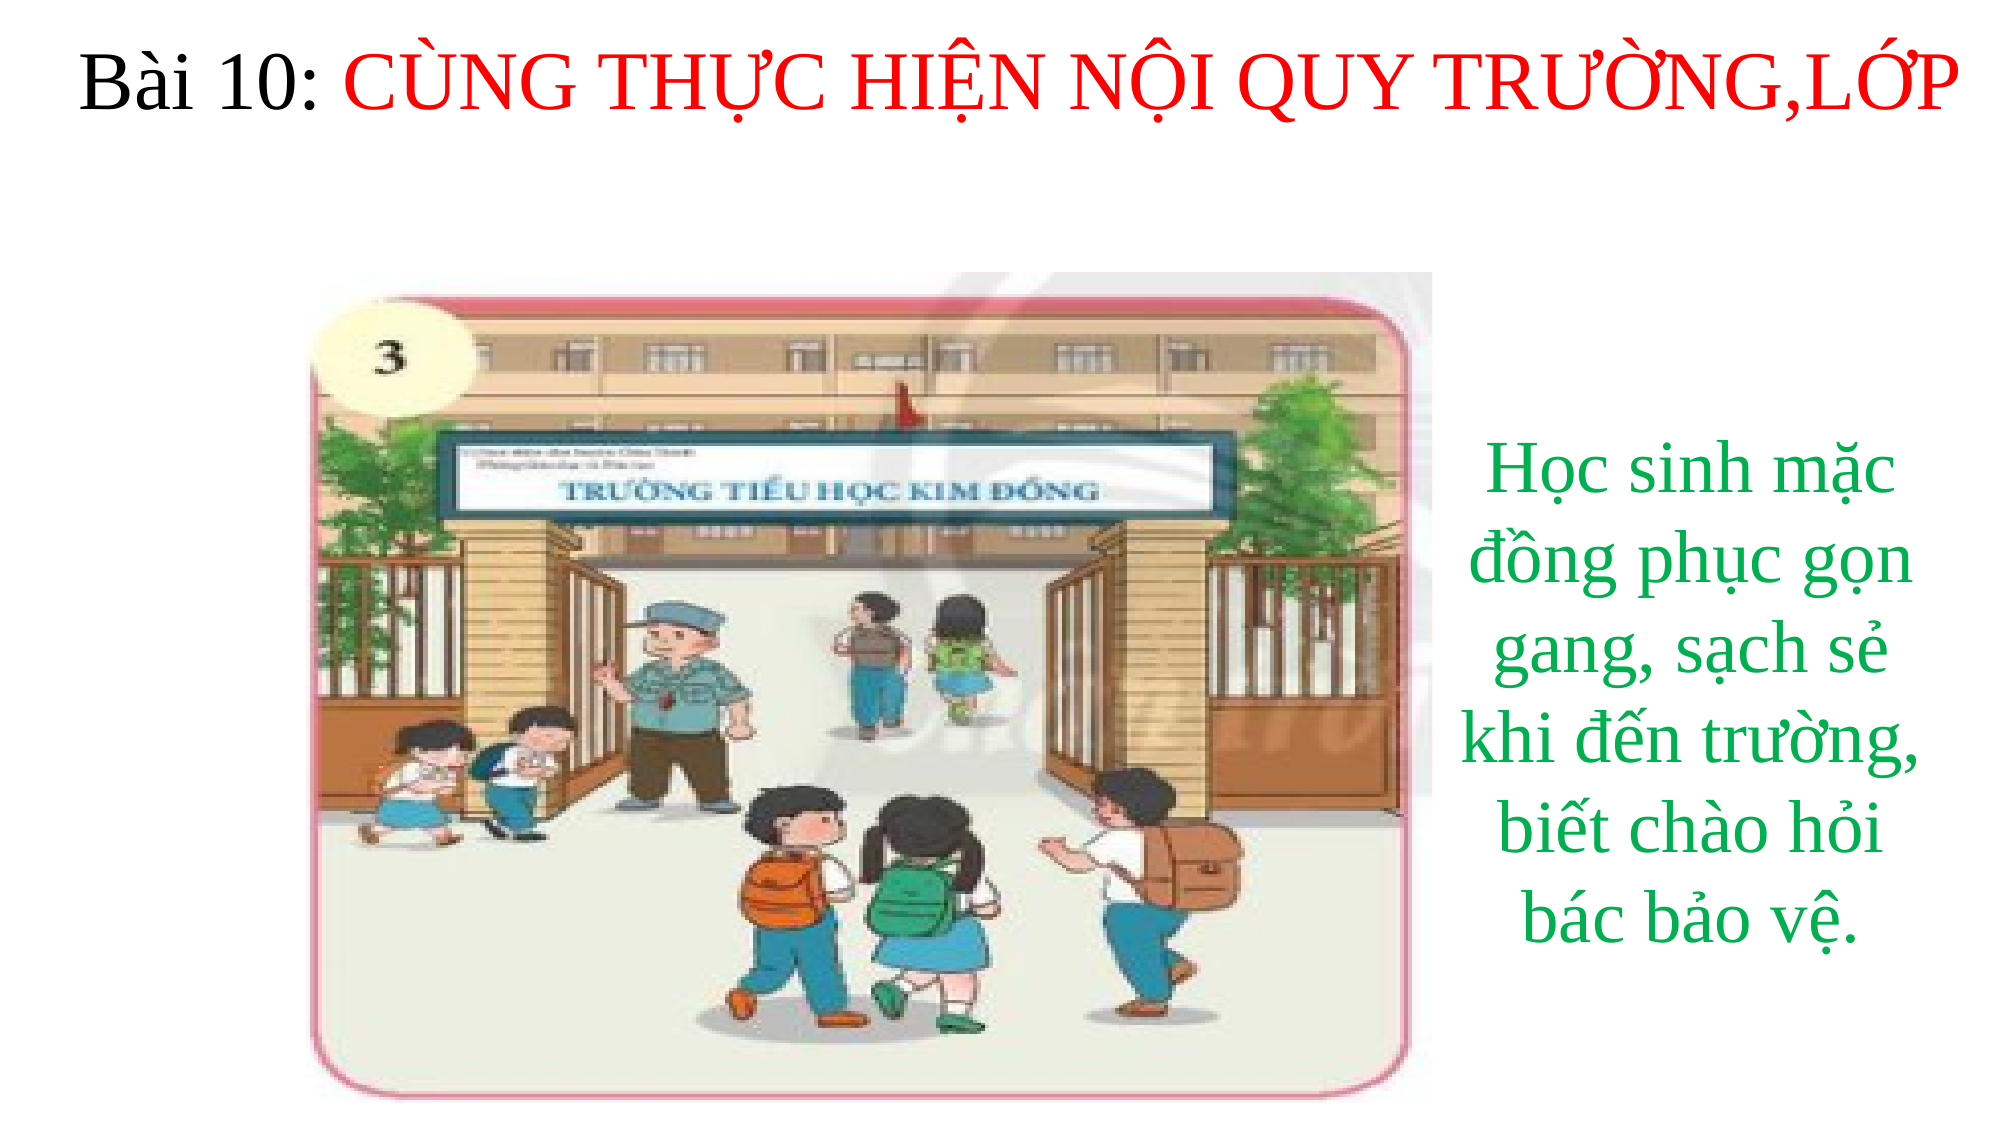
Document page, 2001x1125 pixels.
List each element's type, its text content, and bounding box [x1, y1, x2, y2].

picture [306, 272, 1433, 1103]
text_box Học sinh mặc đồng phục gọn gang, sạch sẻ khi đến trường, biết chào hỏi bác bảo vệ. [1431, 272, 1951, 1104]
text_box Bài 10: CÙNG THỰC HIỆN NỘI QUY TRƯỜNG,LỚP [56, 14, 1985, 138]
